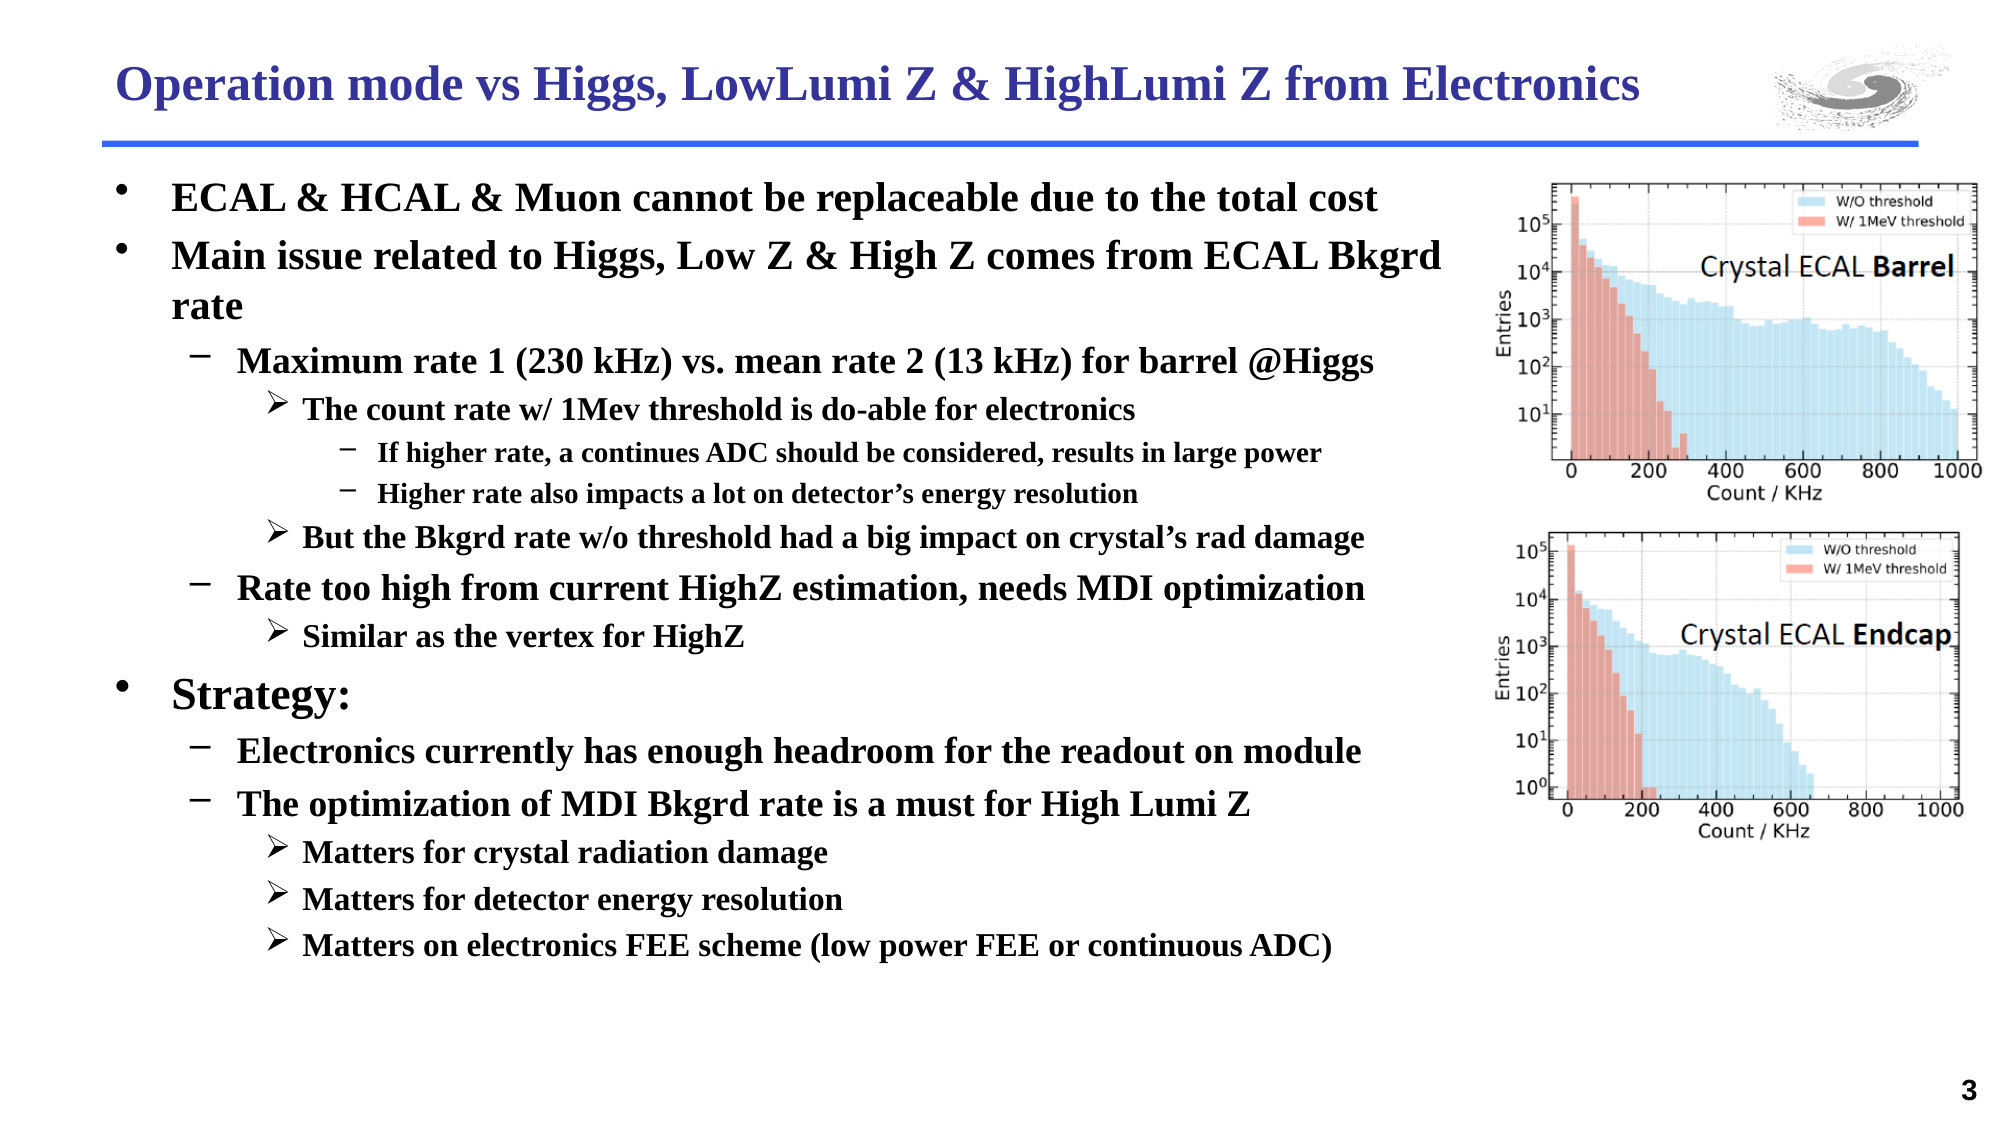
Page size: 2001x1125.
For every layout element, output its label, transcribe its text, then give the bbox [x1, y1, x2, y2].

picture [1485, 161, 1993, 854]
list ECAL & HCAL & Muon cannot be replaceable due to the total cost Main issue related to Higgs, Low Z & High Z comes from ECAL Bkgrd rate Maximum rate 1 (230 kHz) vs. mean rate 2 (13 kHz) for barrel @Higgs The count rate w/ 1Mev threshold is do-able for electronics If higher rate, a continues ADC should be considered, results in large power Higher rate also impacts a lot on detector’s energy resolution But the Bkgrd rate w/o threshold had a big impact on crystal’s rad damage Rate too high from current HighZ estimation, needs MDI optimization Similar as the vertex for HighZ Strategy: Electronics currently has enough headroom for the readout on module The optimization of MDI Bkgrd rate is a must for High Lumi Z Matters for crystal radiation damage Matters for detector energy resolution Matters on electronics FEE scheme (low power FEE or continuous ADC) [99, 162, 1473, 1062]
slide_number 3 [1792, 1070, 1993, 1109]
title Operation mode vs Higgs, LowLumi Z & HighLumi Z from Electronics [99, 30, 1900, 131]
